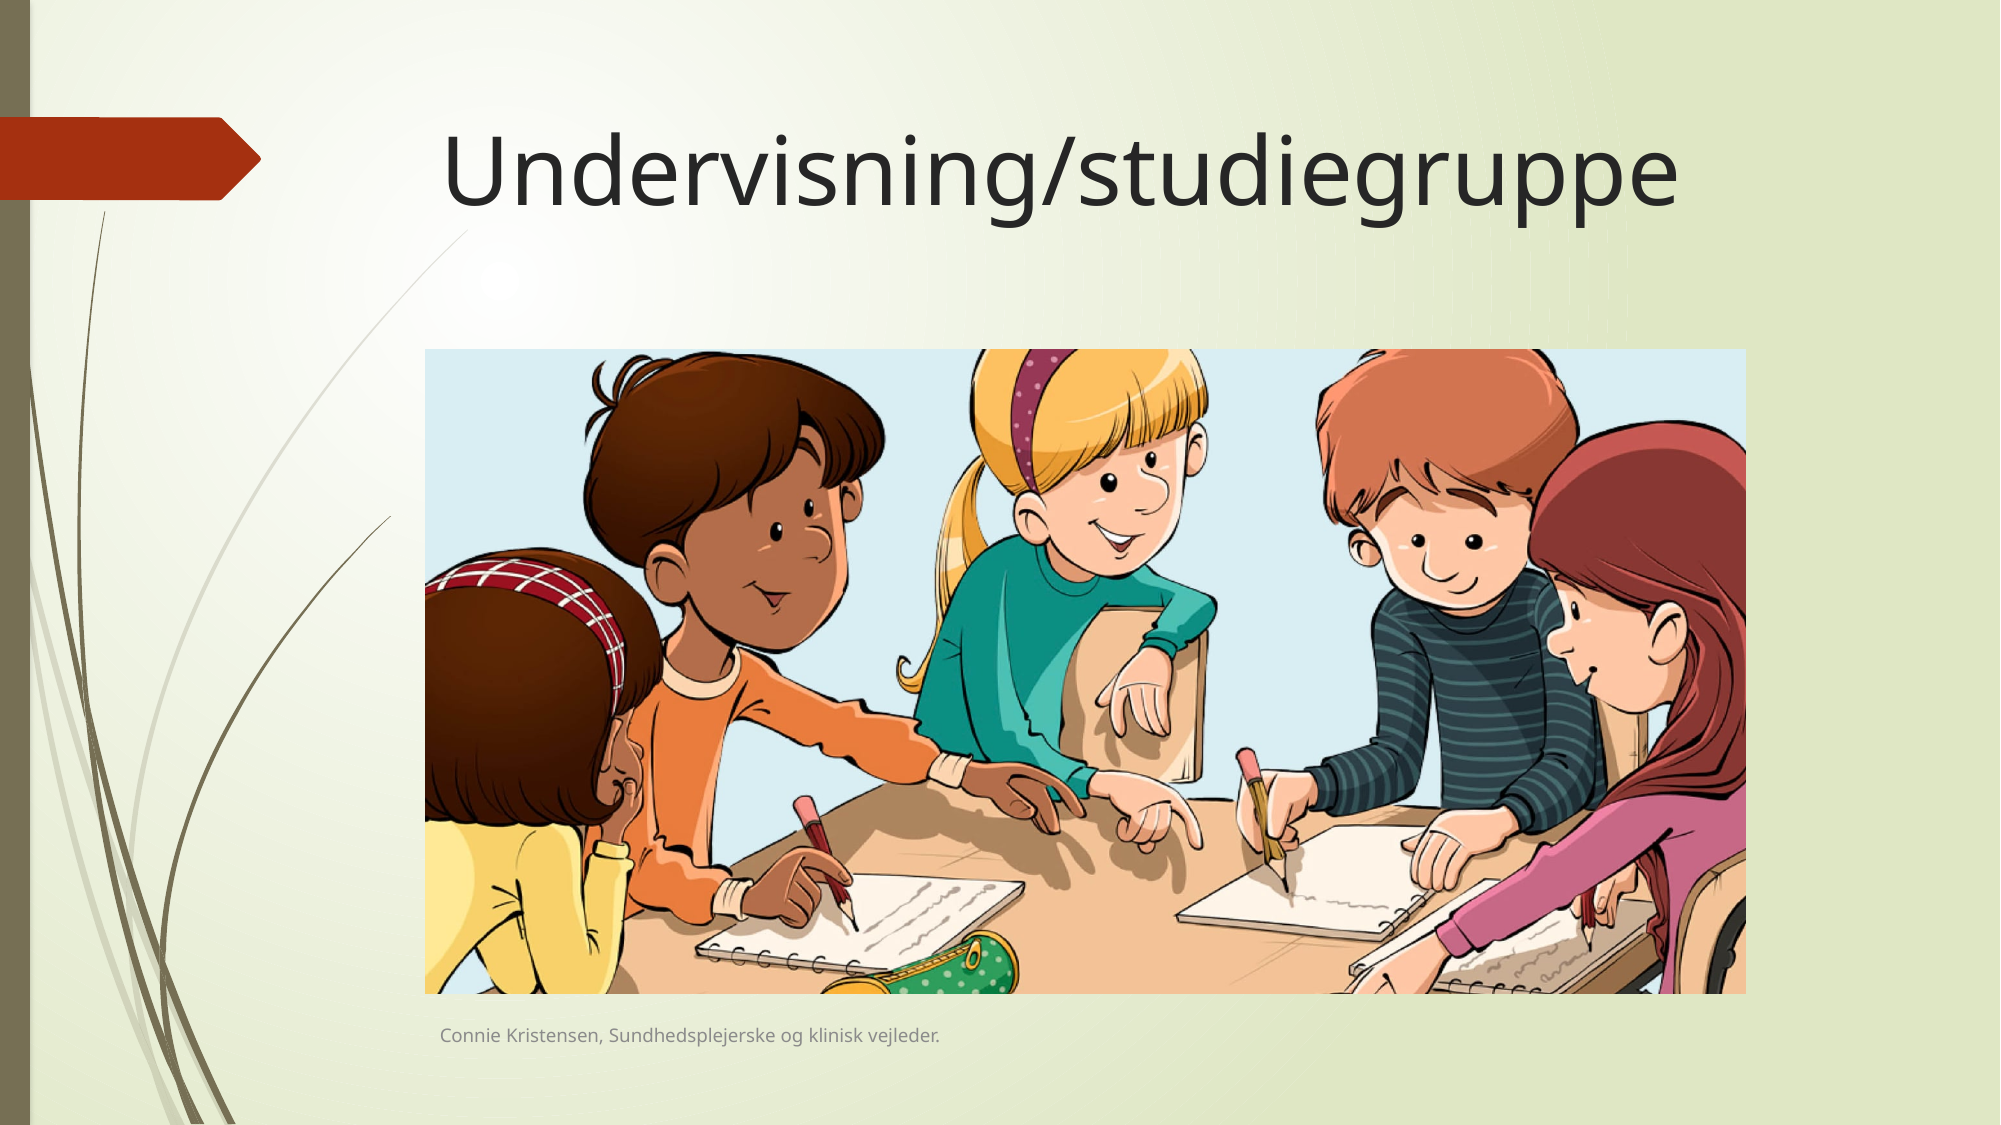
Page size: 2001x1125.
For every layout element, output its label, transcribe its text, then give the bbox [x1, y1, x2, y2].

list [425, 349, 1746, 994]
footer Connie Kristensen, Sundhedsplejerske og klinisk vejleder. [424, 1006, 1675, 1067]
title Undervisning/studiegruppe [425, 102, 1888, 313]
